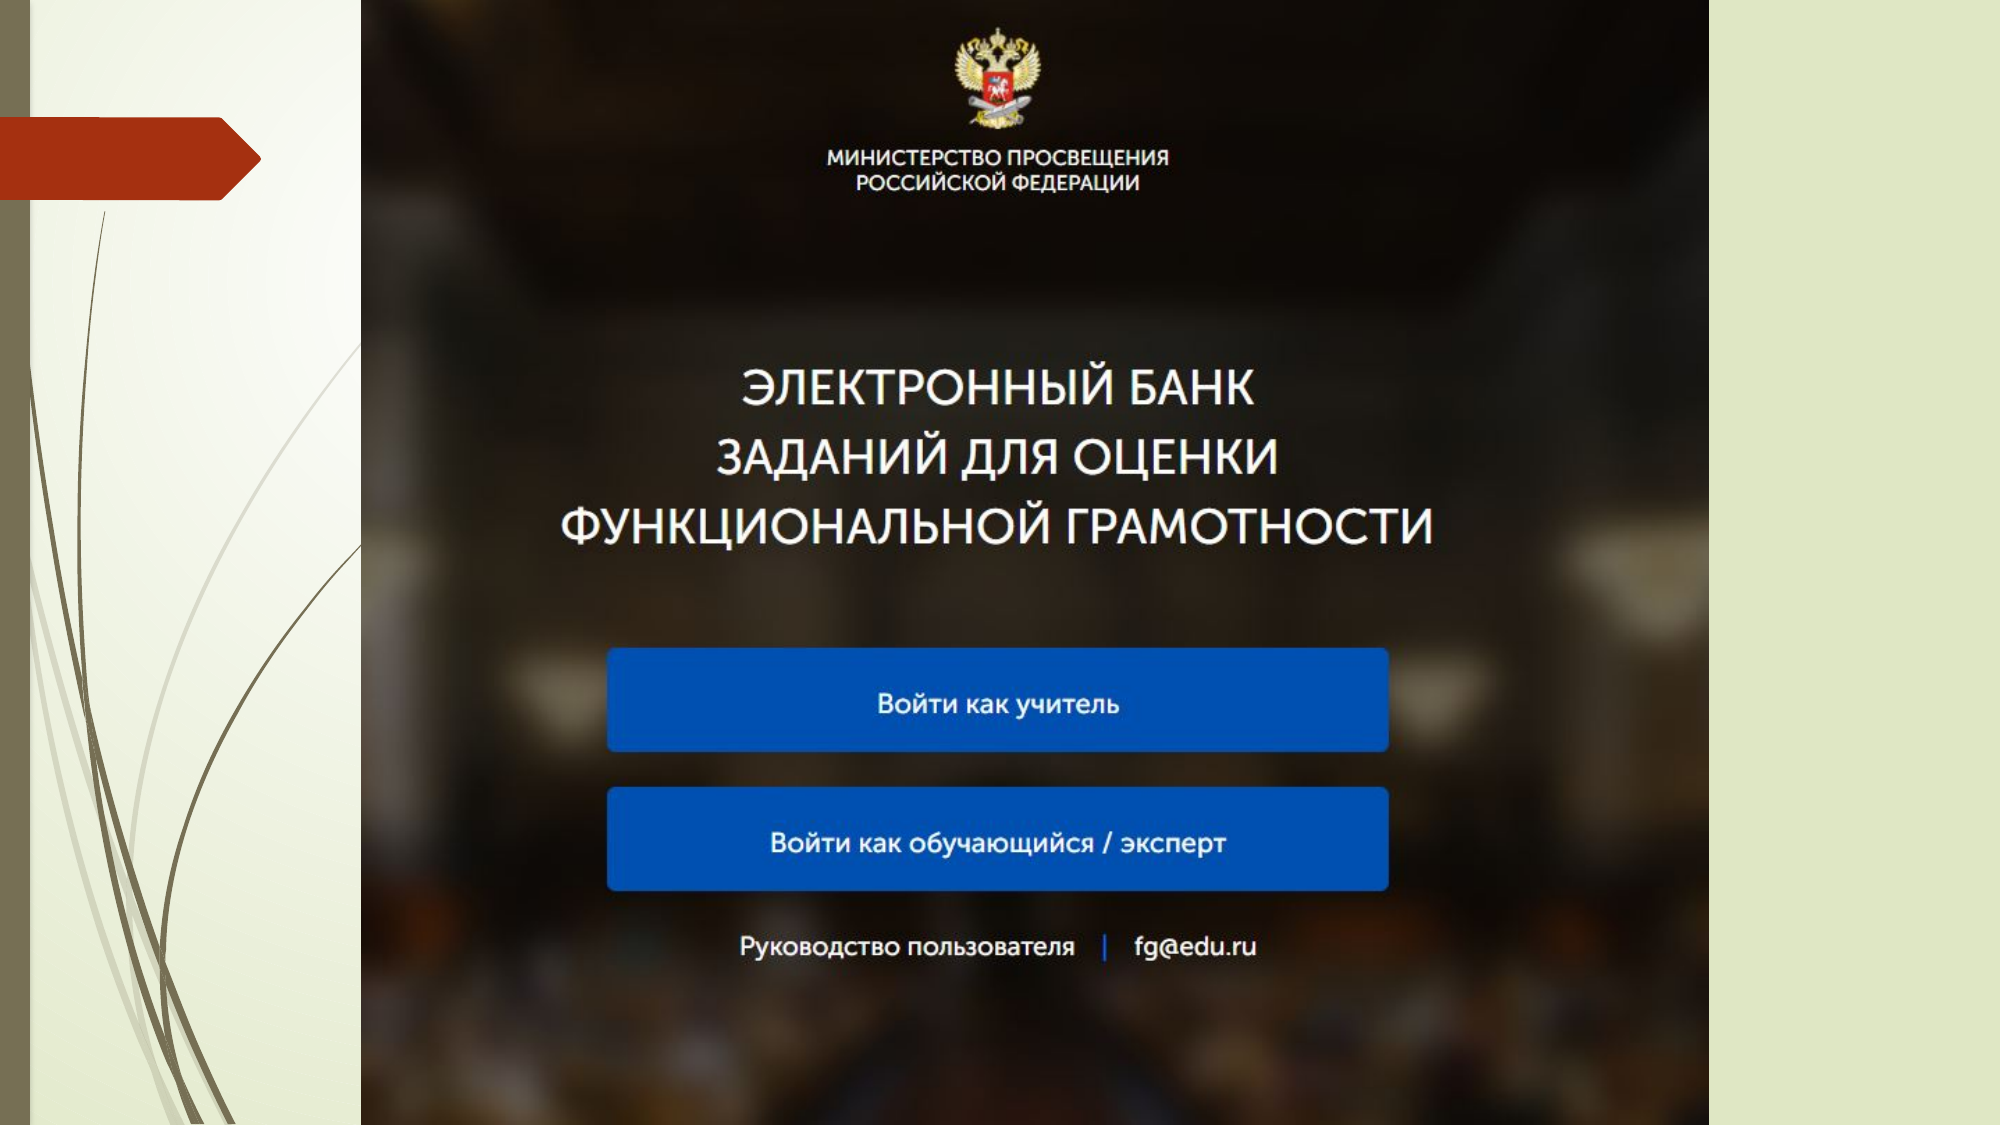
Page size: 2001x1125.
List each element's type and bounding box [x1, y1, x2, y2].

picture [361, 0, 1709, 1125]
